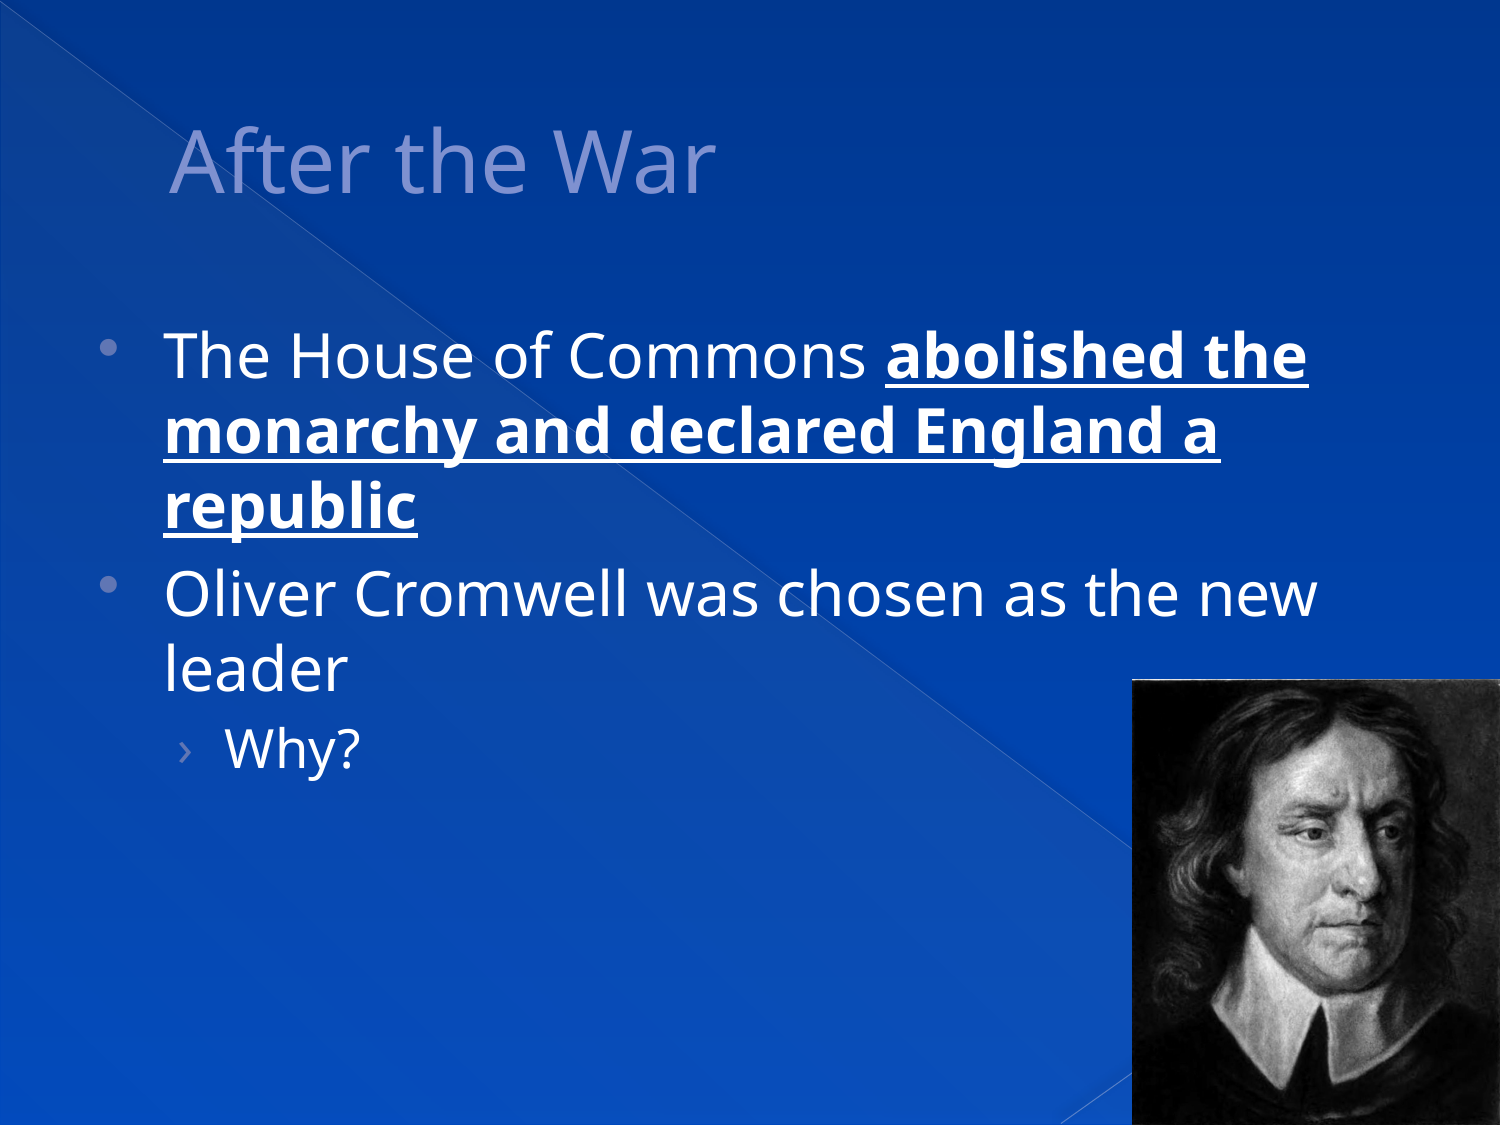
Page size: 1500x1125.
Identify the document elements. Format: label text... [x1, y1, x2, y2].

picture [1131, 679, 1500, 1125]
title After the War [75, 43, 1425, 274]
list The House of Commons abolished the monarchy and declared England a republic Oliver Cromwell was chosen as the new leader Why? [75, 308, 1425, 1059]
